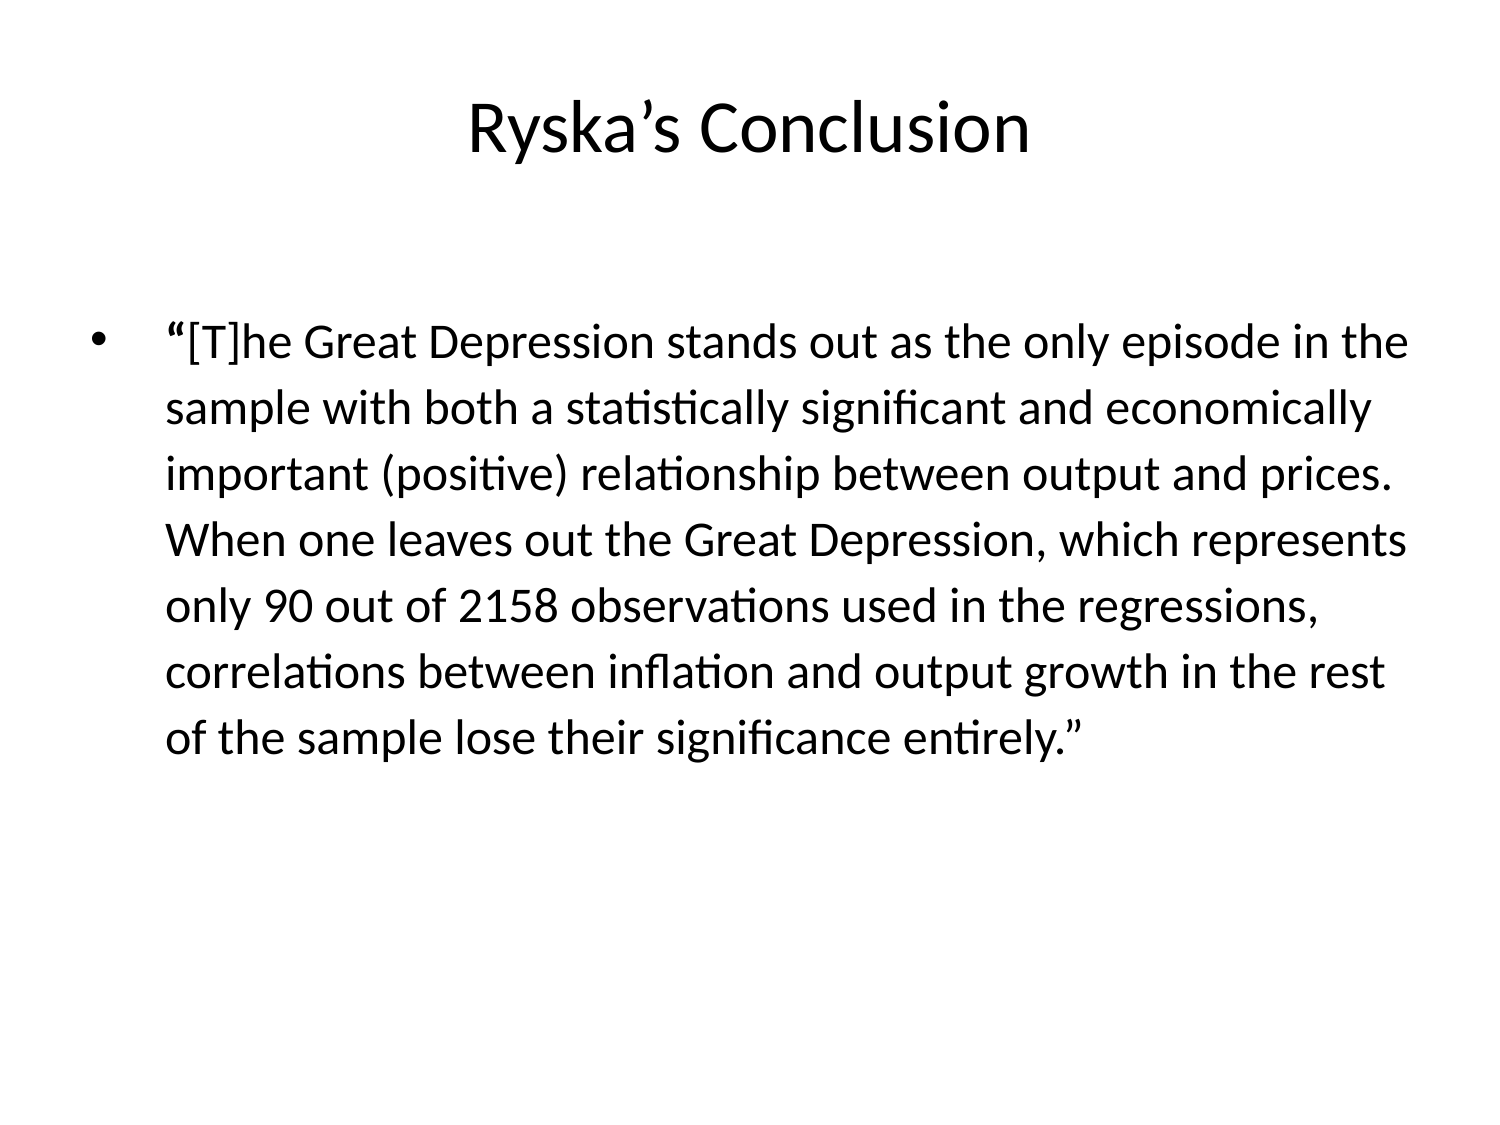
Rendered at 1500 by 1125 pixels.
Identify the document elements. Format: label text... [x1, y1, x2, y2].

list “[T]he Great Depression stands out as the only episode in the sample with both a statistically significant and economically important (positive) relationship between output and prices. When one leaves out the Great Depression, which represents only 90 out of 2158 observations used in the regressions, correlations between inflation and output growth in the rest of the sample lose their significance entirely.” [75, 224, 1425, 1005]
title Ryska’s Conclusion [75, 45, 1425, 200]
